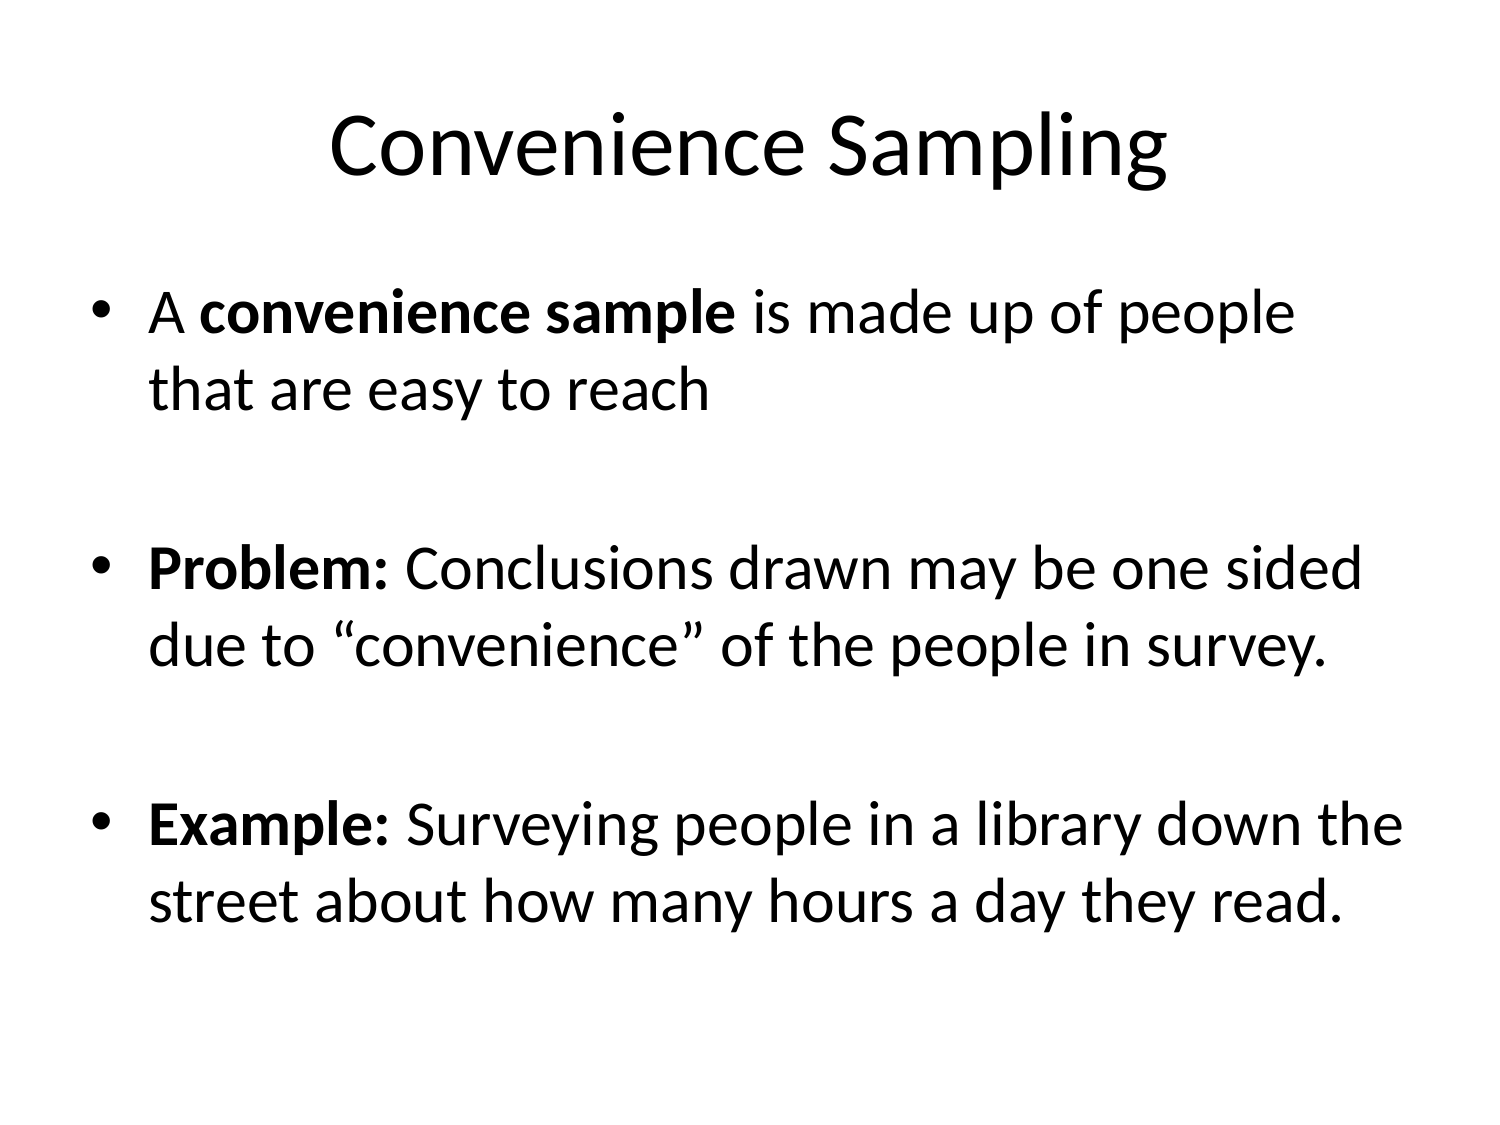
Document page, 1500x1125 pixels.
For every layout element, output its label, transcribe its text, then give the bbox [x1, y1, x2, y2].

list A convenience sample is made up of people that are easy to reach Problem: Conclusions drawn may be one sided due to “convenience” of the people in survey. Example: Surveying people in a library down the street about how many hours a day they read. [75, 262, 1425, 1005]
title Convenience Sampling [75, 45, 1425, 233]
